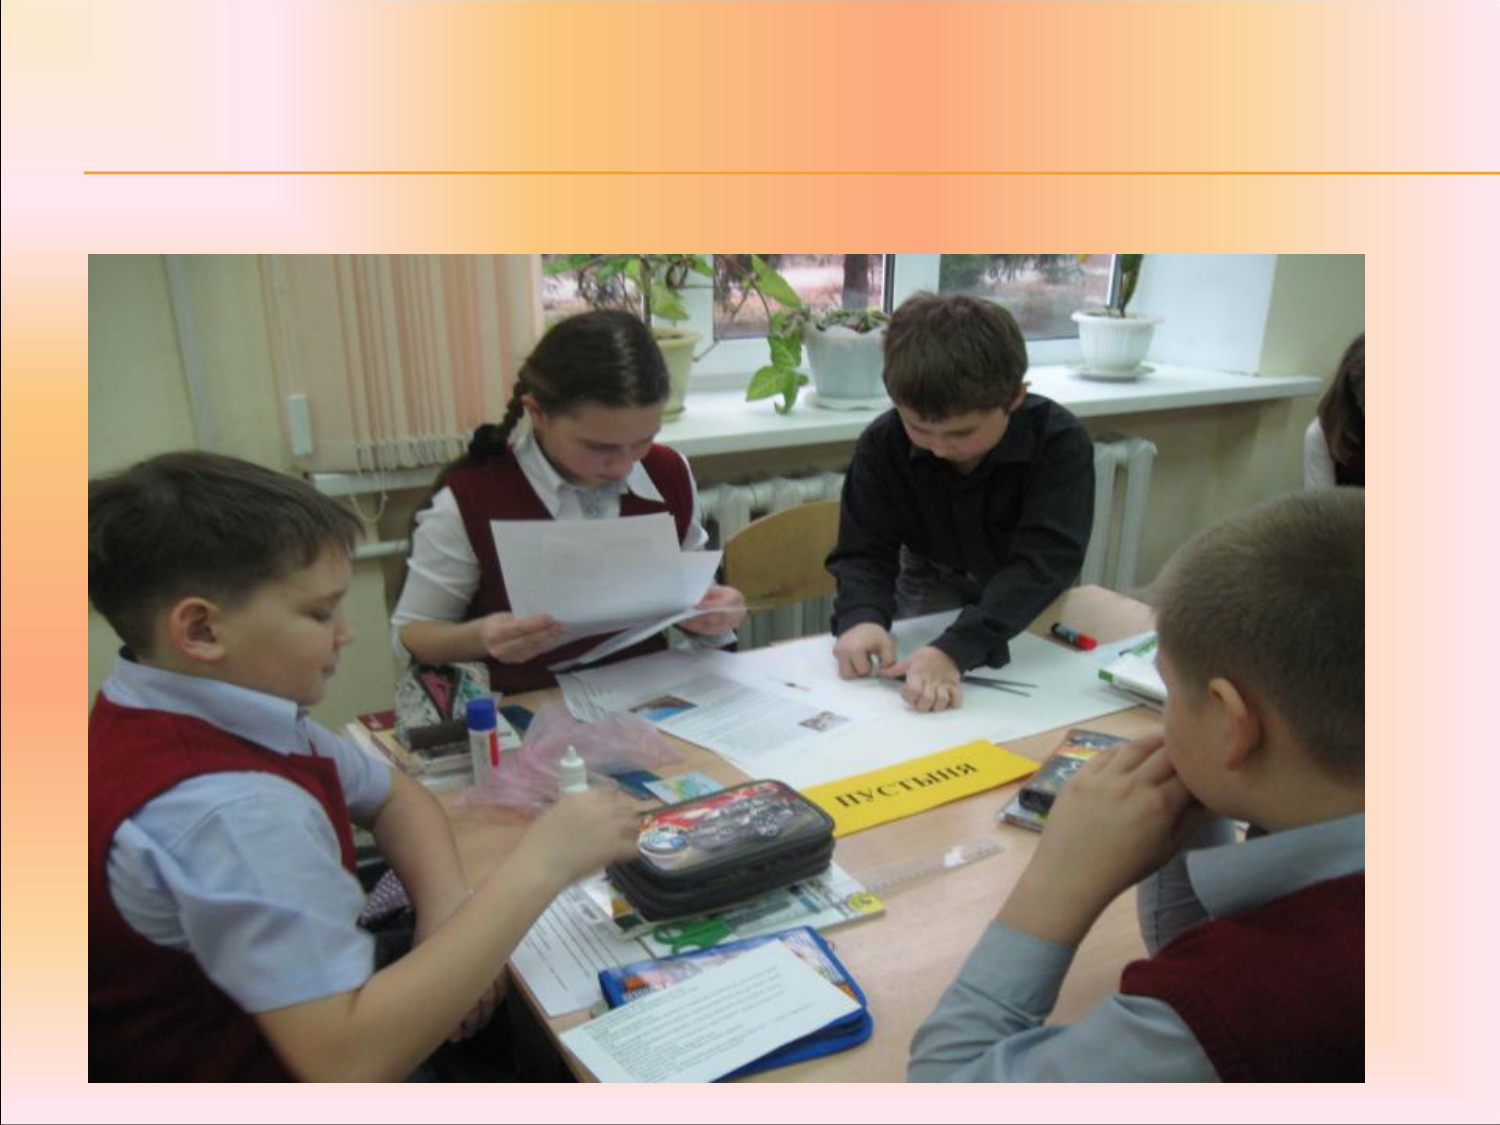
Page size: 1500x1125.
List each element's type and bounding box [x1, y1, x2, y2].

list [88, 254, 1365, 1083]
picture [0, 0, 1500, 1125]
